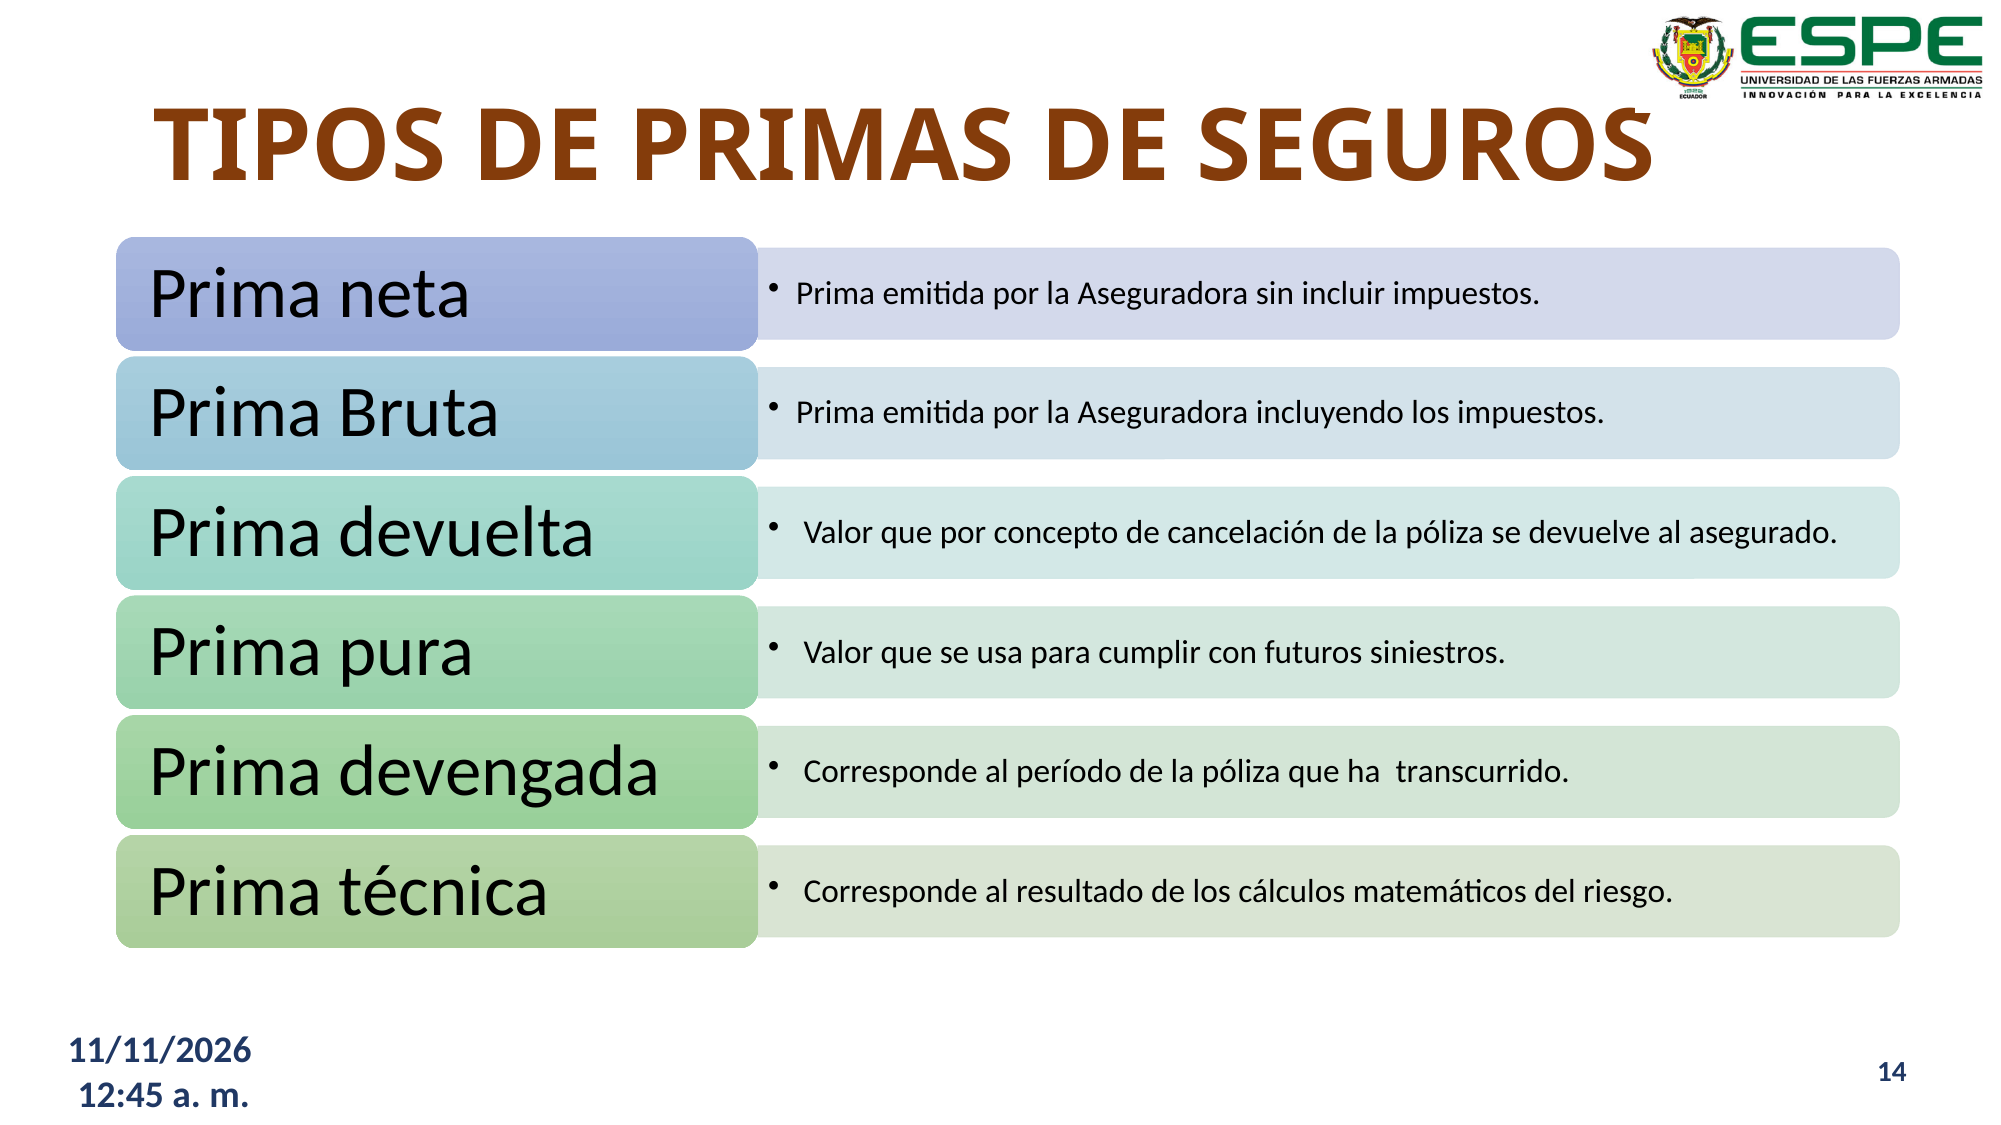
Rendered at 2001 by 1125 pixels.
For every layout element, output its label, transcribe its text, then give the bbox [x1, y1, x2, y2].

title TIPOS DE PRIMAS DE SEGUROS [137, 59, 1863, 236]
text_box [116, 236, 1900, 949]
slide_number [48, 1039, 279, 1100]
picture [1635, 1, 2000, 113]
slide_number 14 [1471, 1039, 1922, 1100]
